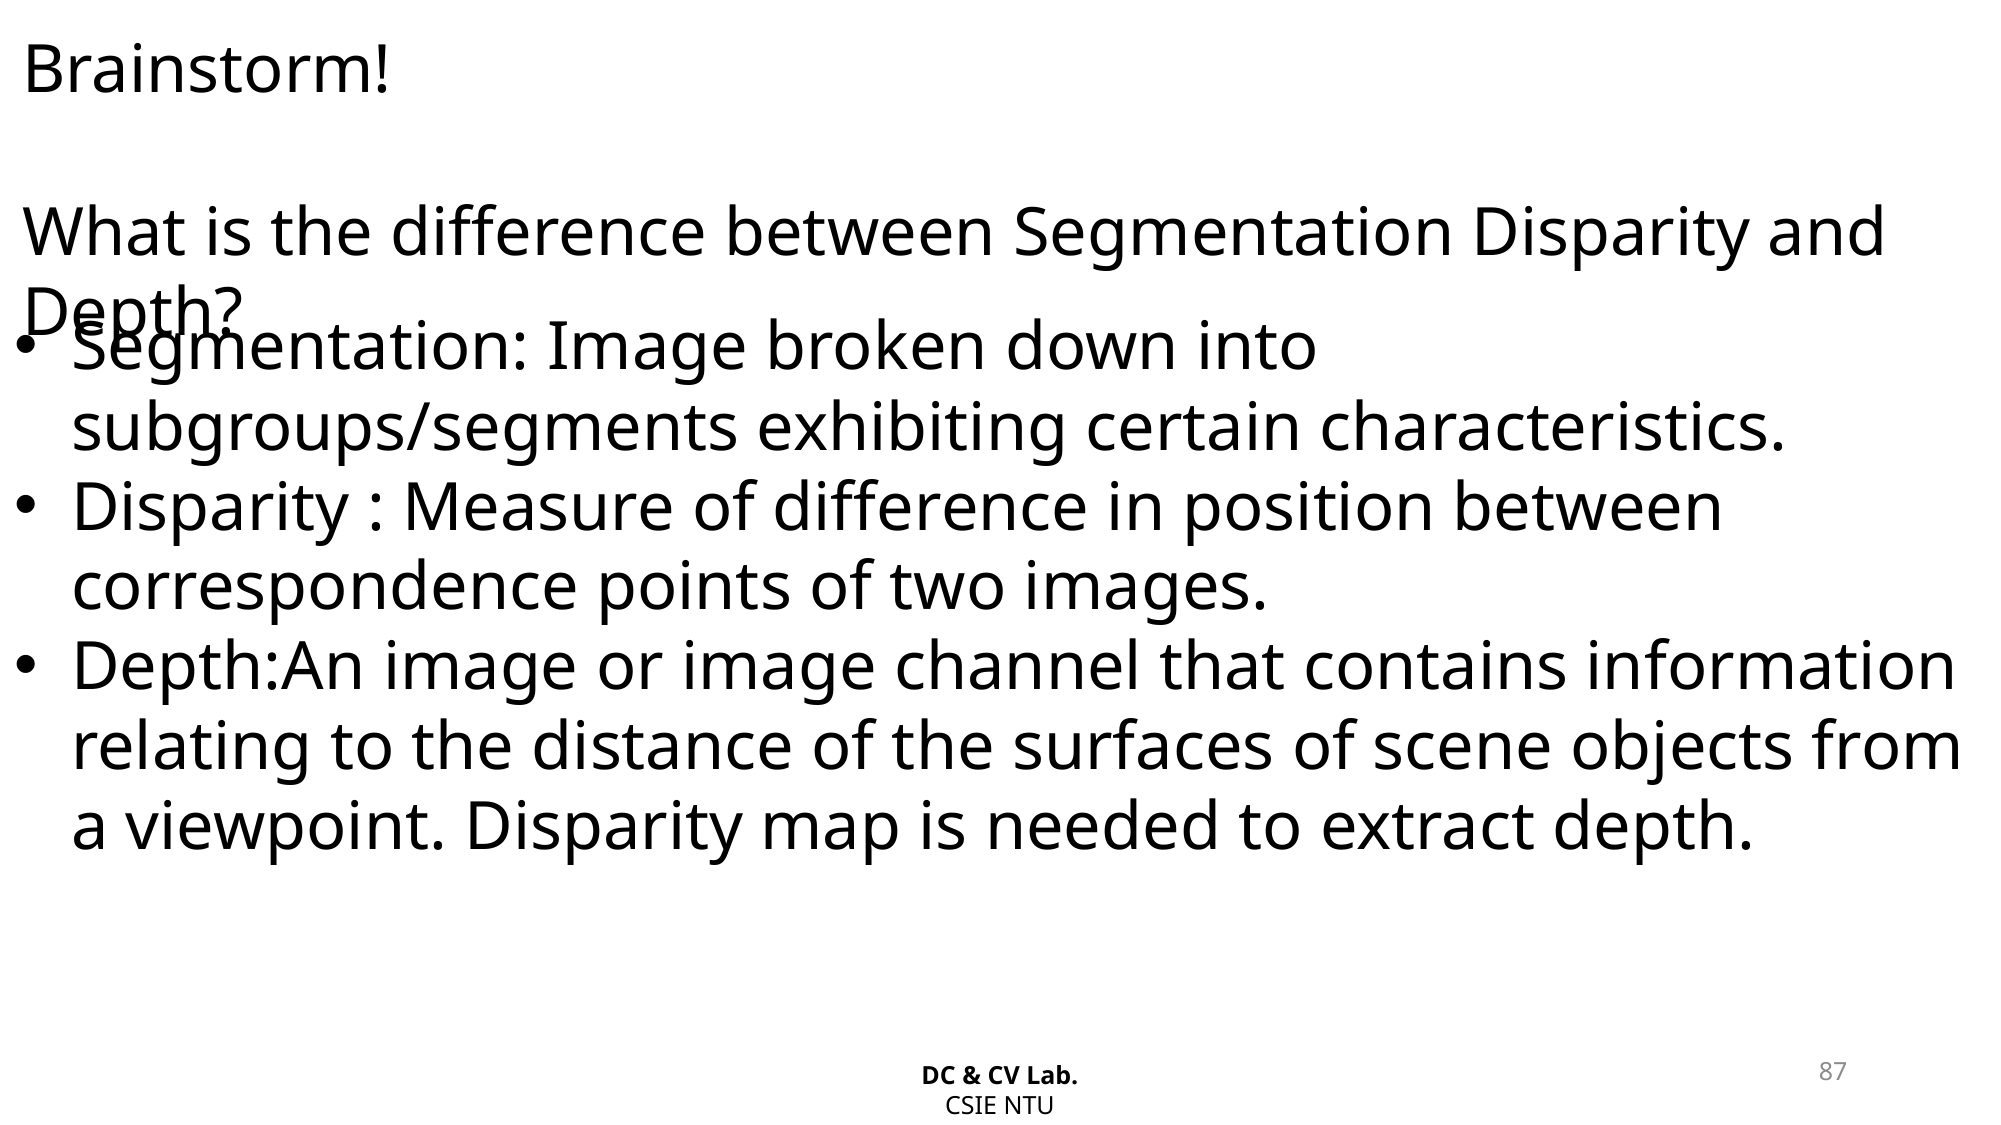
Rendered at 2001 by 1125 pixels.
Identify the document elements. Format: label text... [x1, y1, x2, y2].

slide_number 87 [1412, 1042, 1863, 1103]
text_box Brainstorm! [7, 18, 1993, 113]
text_box Segmentation: Image broken down into subgroups/segments exhibiting certain characteristics. Disparity : Measure of difference in position between correspondence points of two images. Depth:An image or image channel that contains information relating to the distance of the surfaces of scene objects from a viewpoint. Disparity map is needed to extract depth. [0, 295, 2000, 931]
text_box What is the difference between Segmentation Disparity and Depth? [7, 181, 1980, 357]
